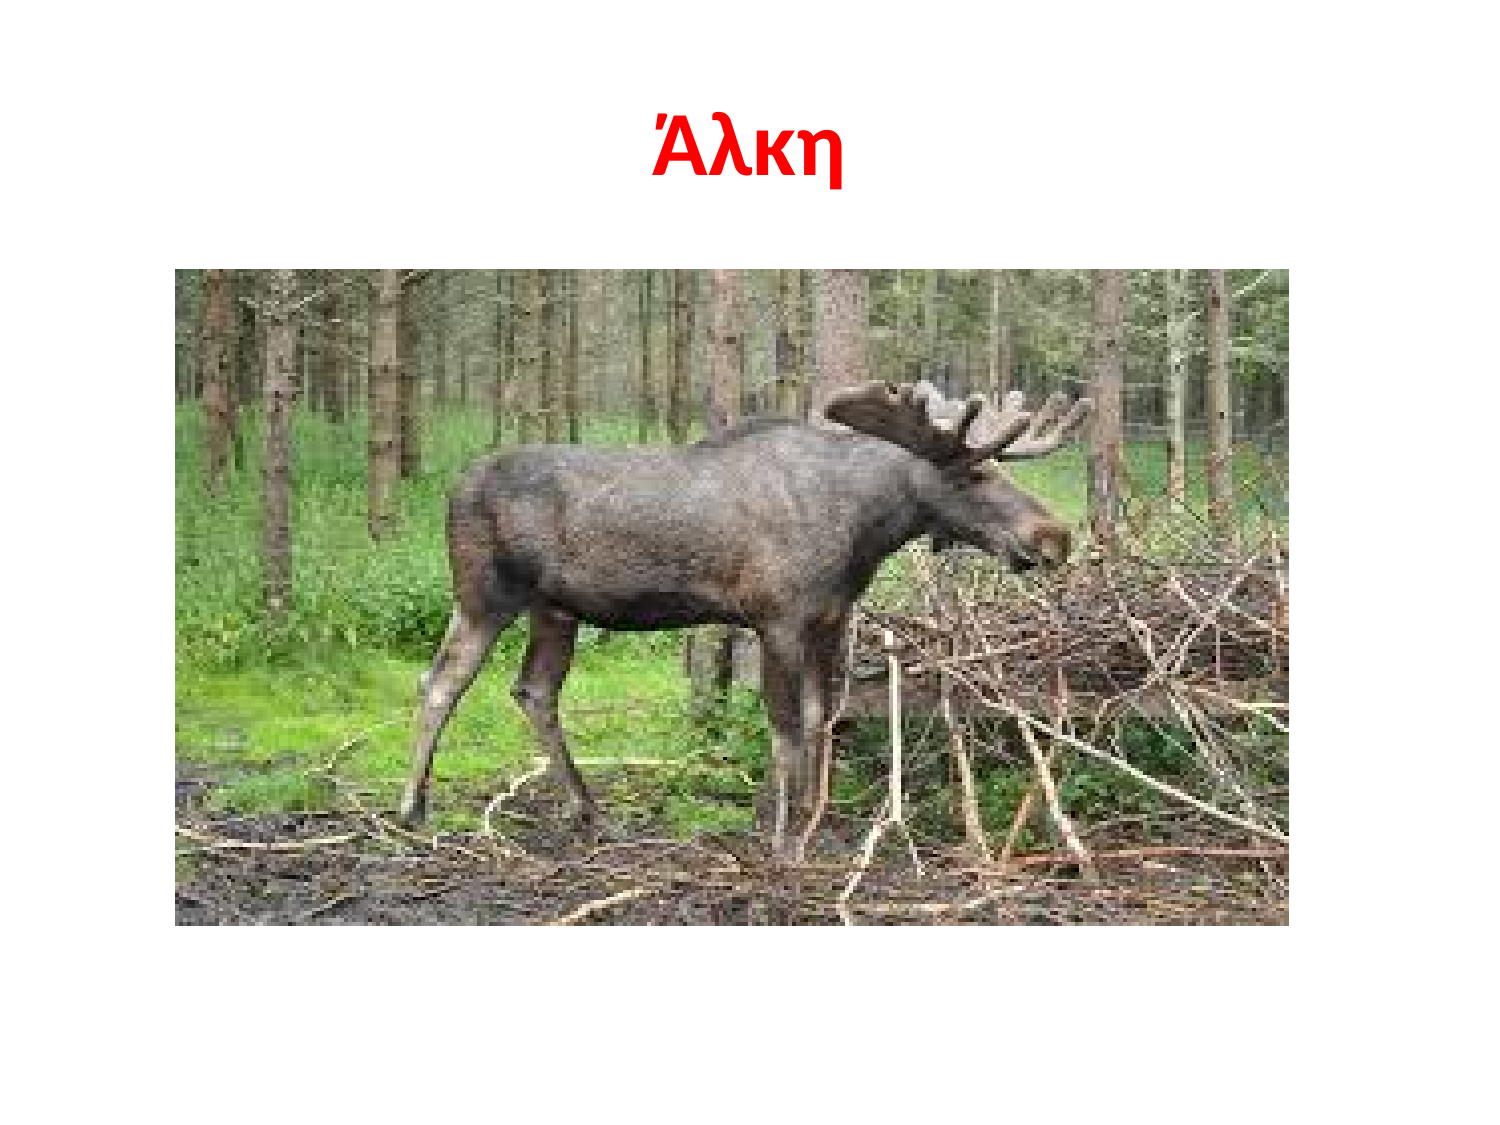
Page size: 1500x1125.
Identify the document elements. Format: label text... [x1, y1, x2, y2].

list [175, 269, 1290, 927]
title Άλκη [75, 45, 1425, 233]
